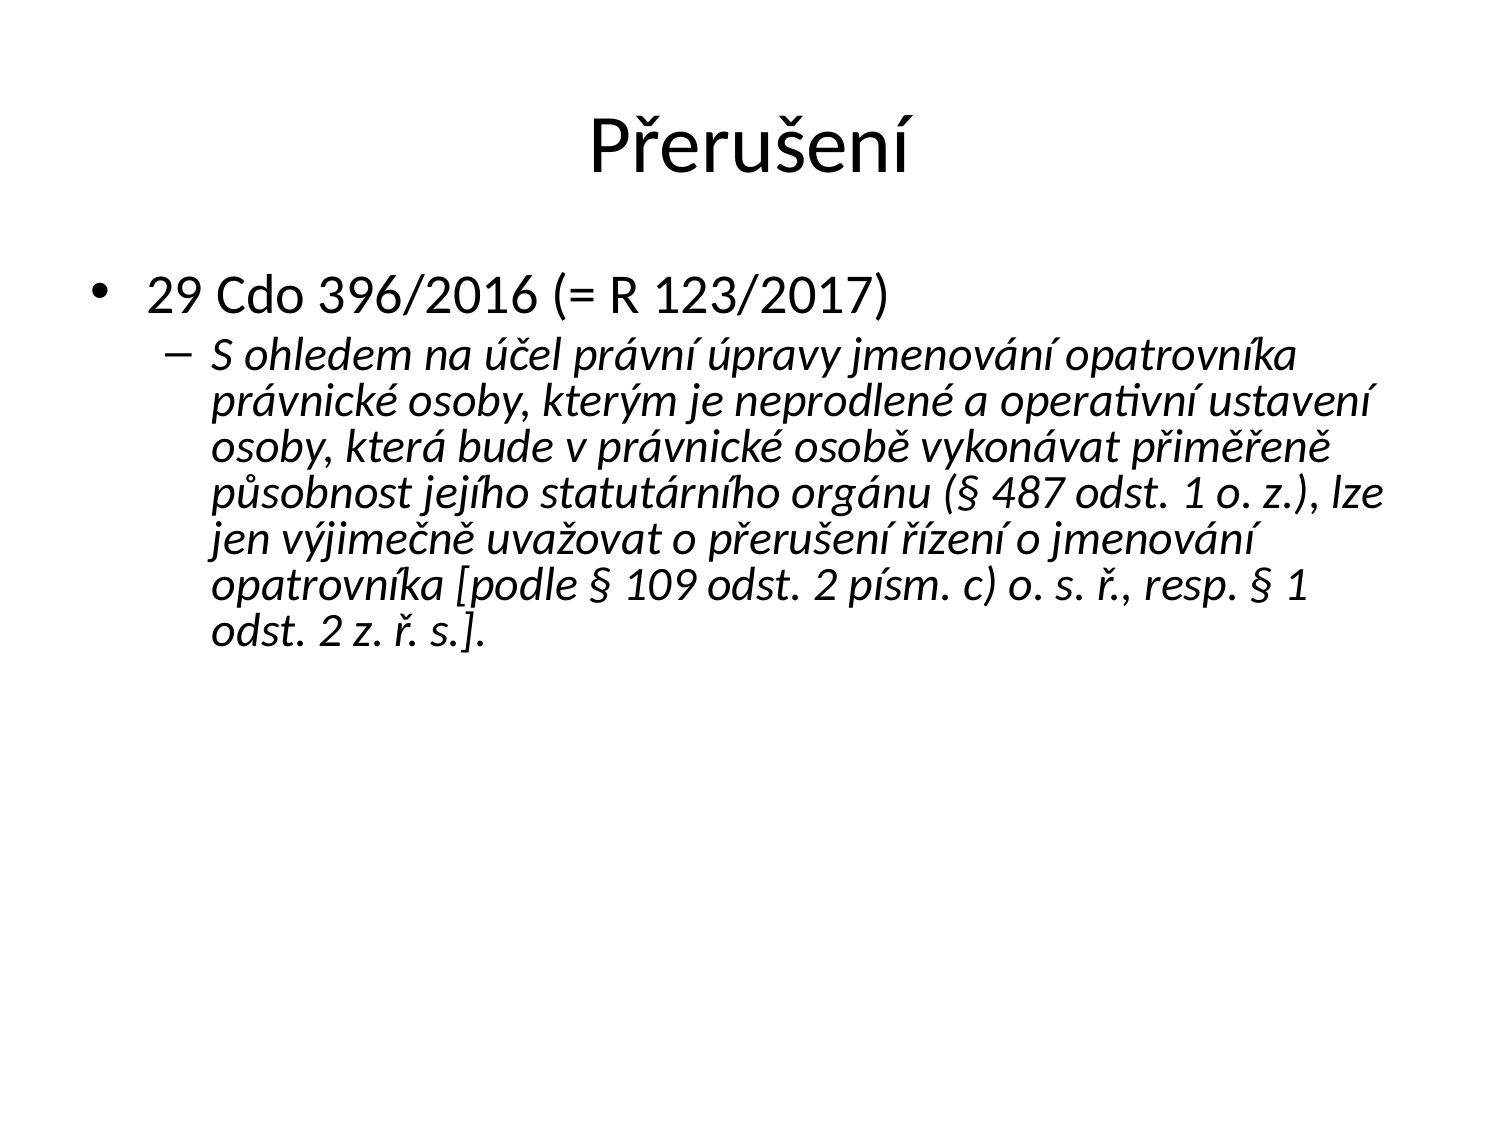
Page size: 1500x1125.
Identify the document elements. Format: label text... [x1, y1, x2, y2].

title Přerušení [75, 45, 1425, 233]
list 29 Cdo 396/2016 (= R 123/2017) S ohledem na účel právní úpravy jmenování opatrovníka právnické osoby, kterým je neprodlené a operativní ustavení osoby, která bude v právnické osobě vykonávat přiměřeně působnost jejího statutárního orgánu (§ 487 odst. 1 o. z.), lze jen výjimečně uvažovat o přerušení řízení o jmenování opatrovníka [podle § 109 odst. 2 písm. c) o. s. ř., resp. § 1 odst. 2 z. ř. s.]. [75, 262, 1425, 1005]
